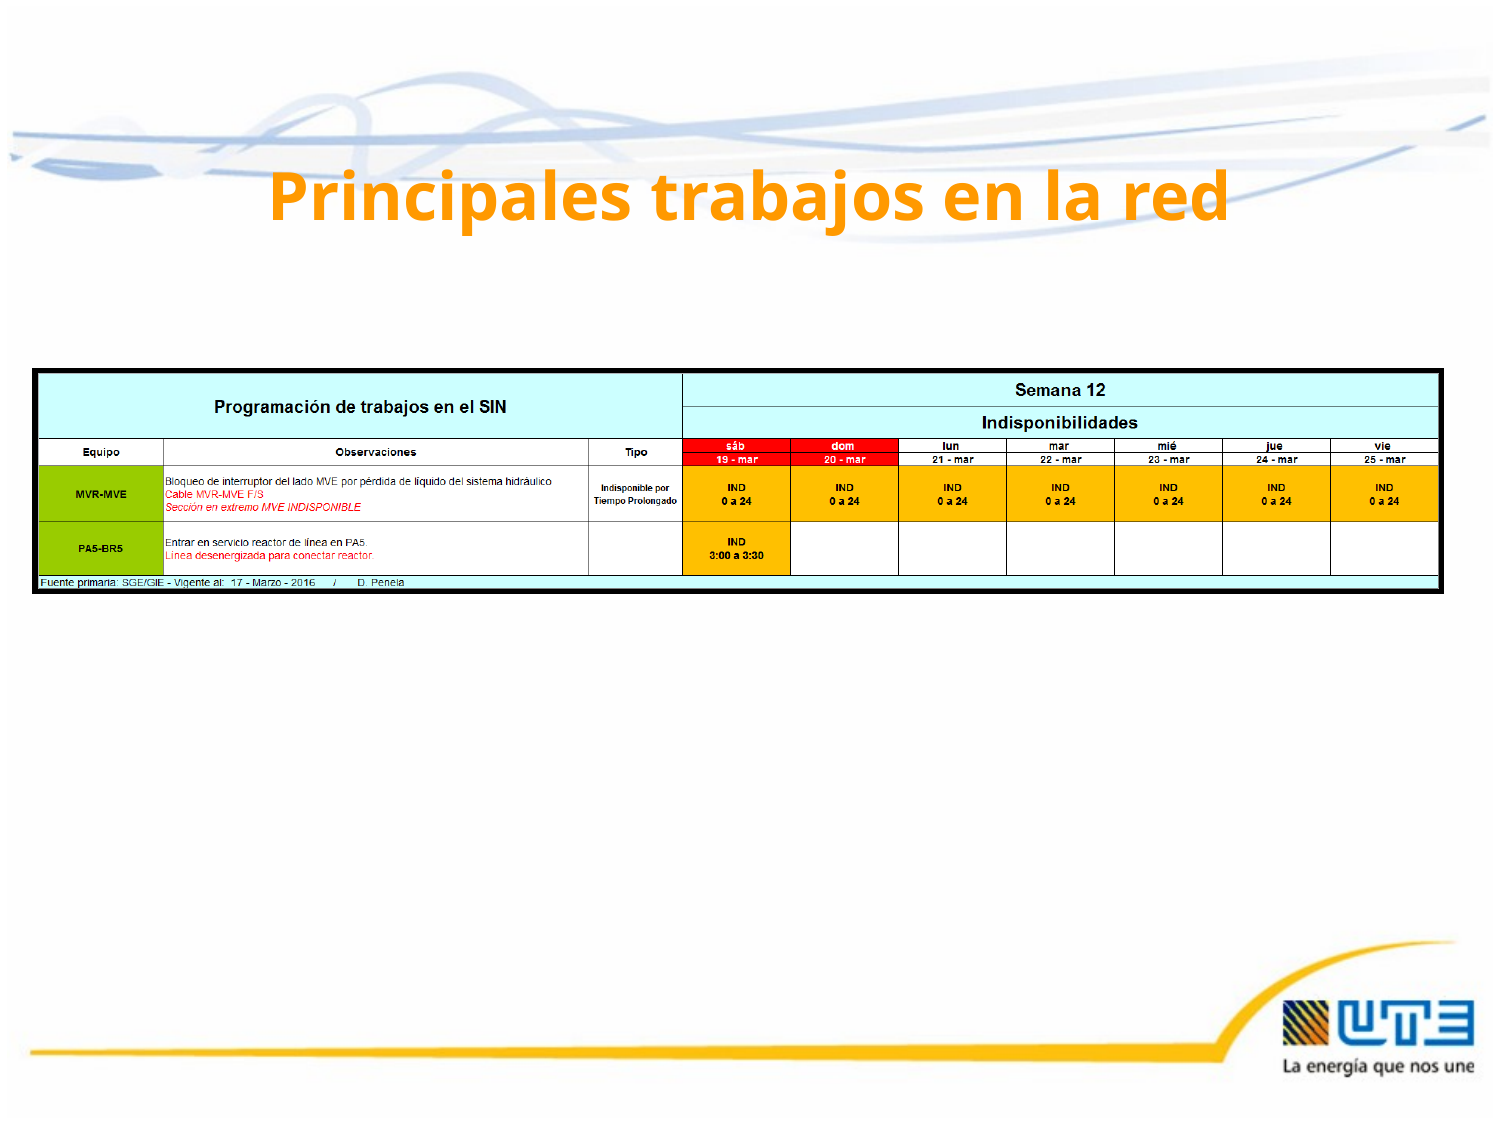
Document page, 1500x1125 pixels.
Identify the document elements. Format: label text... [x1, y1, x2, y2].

picture [7, 6, 1493, 1118]
title Principales trabajos en la red [112, 99, 1388, 288]
